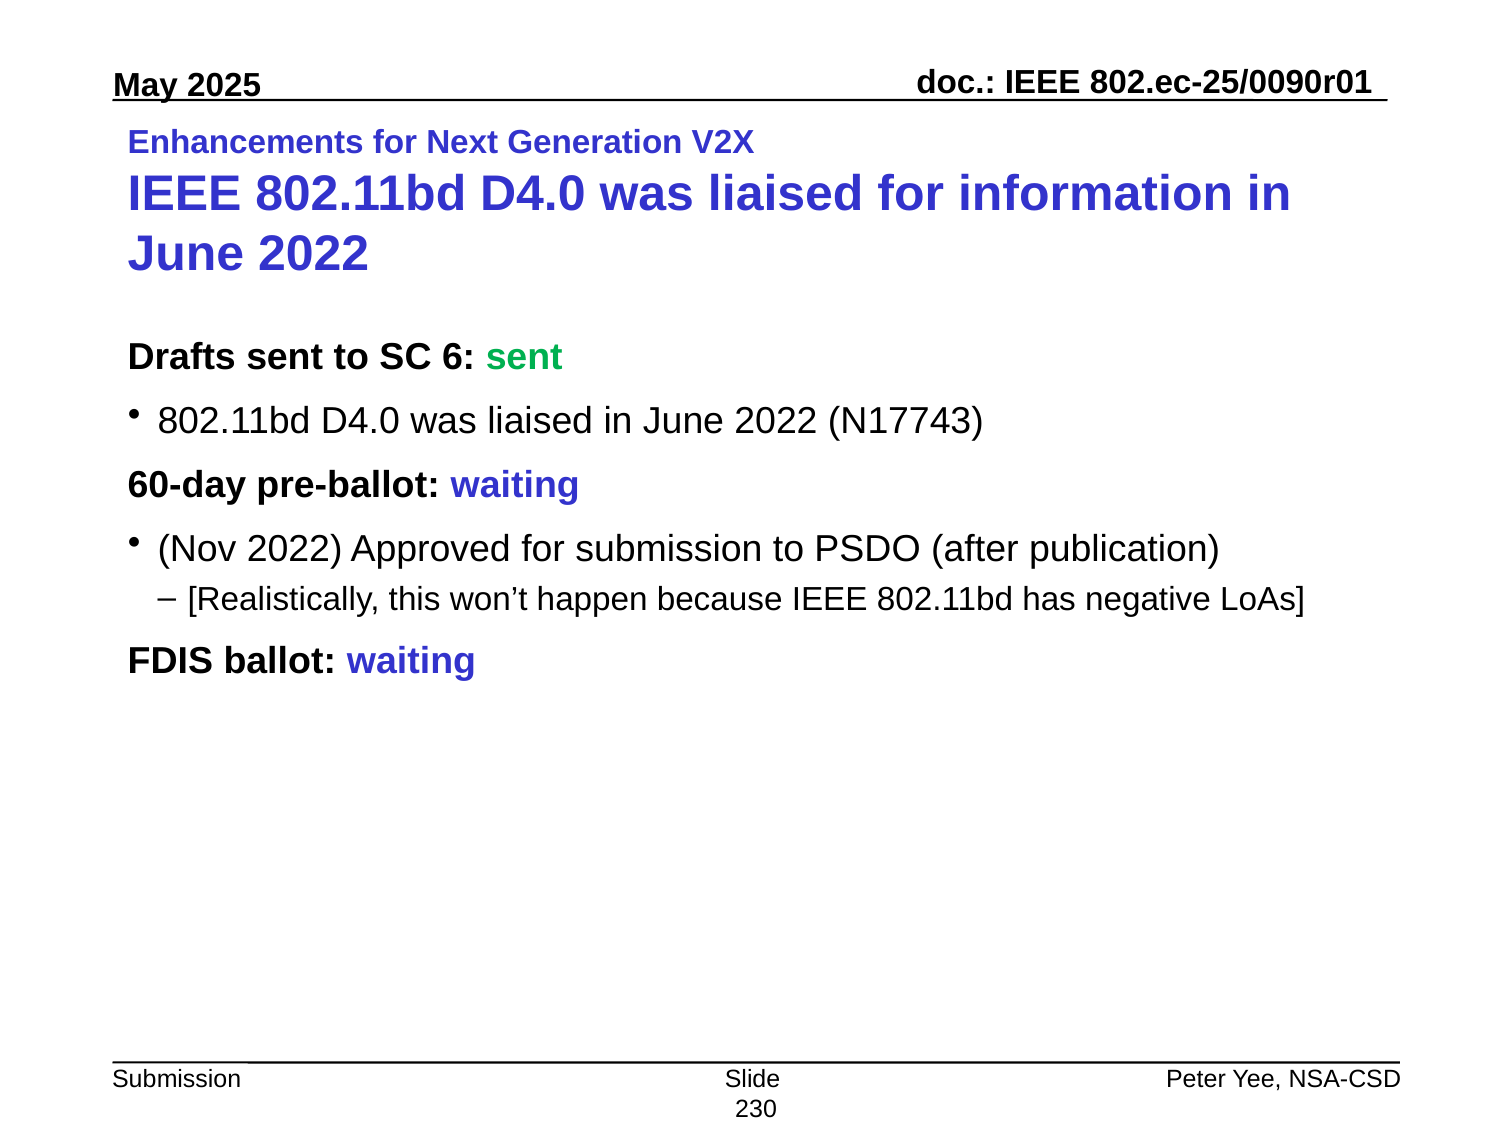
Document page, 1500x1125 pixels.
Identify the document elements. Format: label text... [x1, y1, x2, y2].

list Drafts sent to SC 6: sent 802.11bd D4.0 was liaised in June 2022 (N17743) 60-day pre-ballot: waiting (Nov 2022) Approved for submission to PSDO (after publication) [Realistically, this won’t happen because IEEE 802.11bd has negative LoAs] FDIS ballot: waiting [112, 324, 1388, 1000]
title Enhancements for Next Generation V2X IEEE 802.11bd D4.0 was liaised for information in June 2022 [112, 112, 1388, 288]
slide_number Slide 230 [709, 1061, 803, 1093]
footer Peter Yee, NSA-CSD [1164, 1061, 1402, 1093]
